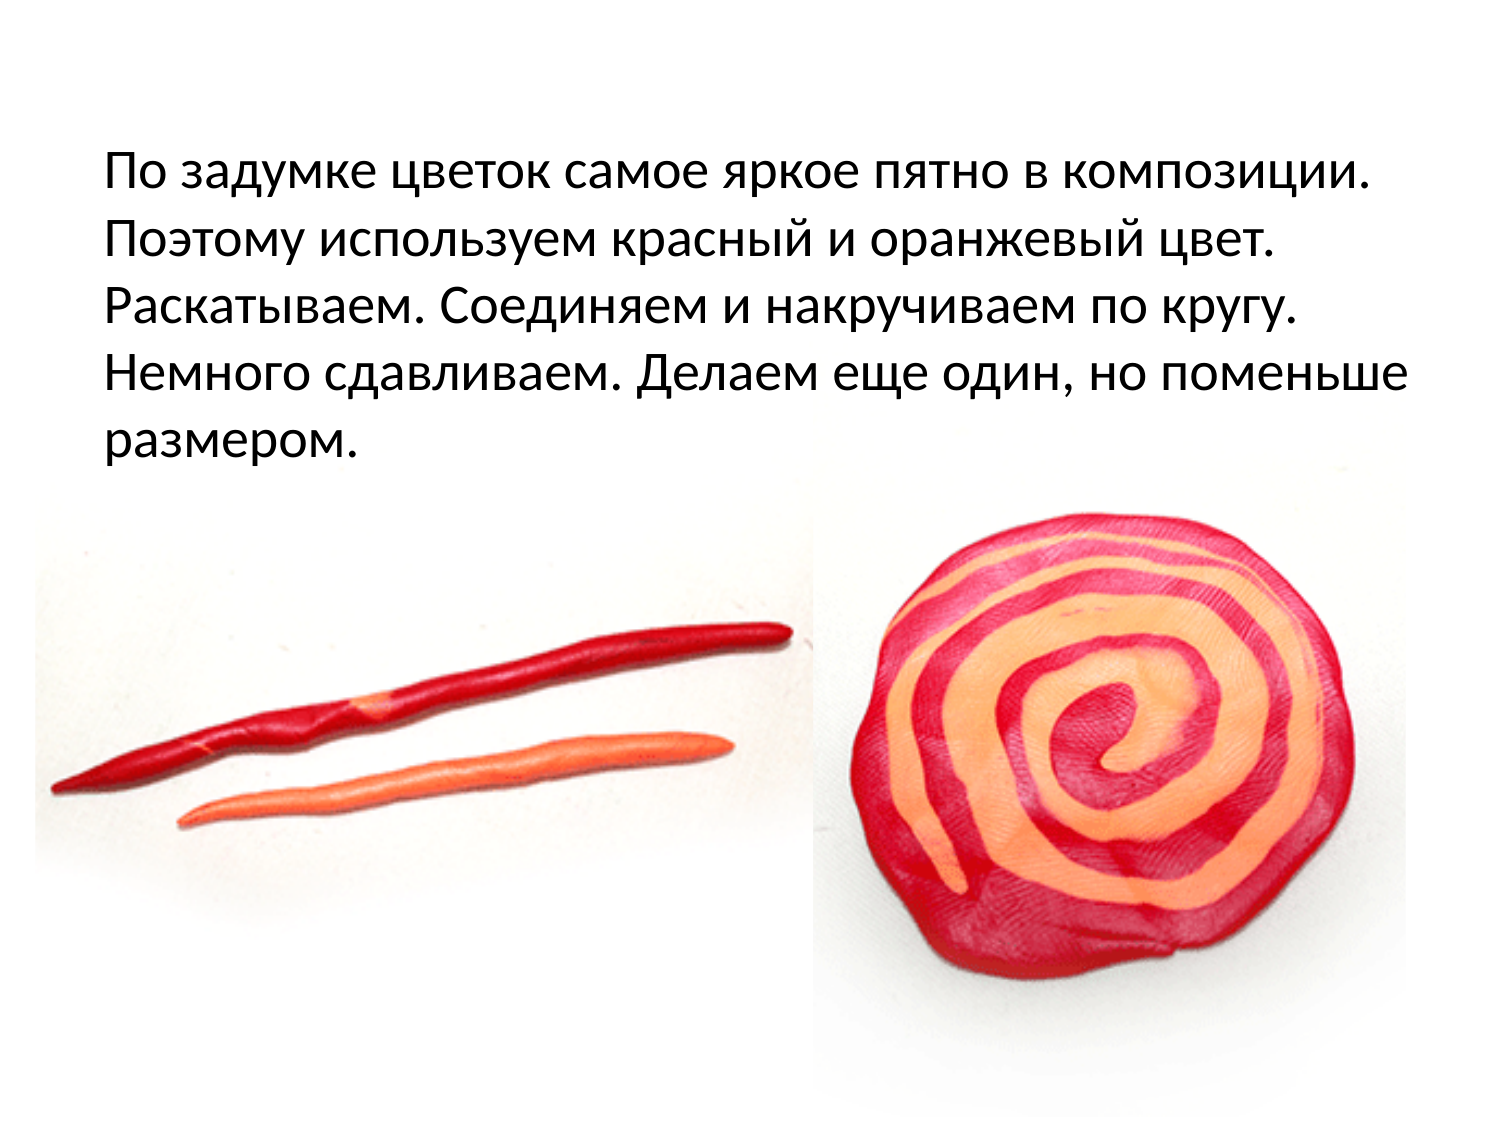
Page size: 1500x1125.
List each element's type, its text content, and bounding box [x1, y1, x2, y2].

picture [34, 295, 1406, 1118]
list По задумке цветок самое яркое пятно в композиции. Поэтому используем красный и оранжевый цвет. Раскатываем. Соединяем и накручиваем по кругу. Немного сдавливаем. Делаем еще один, но поменьше размером. [88, 125, 1439, 480]
